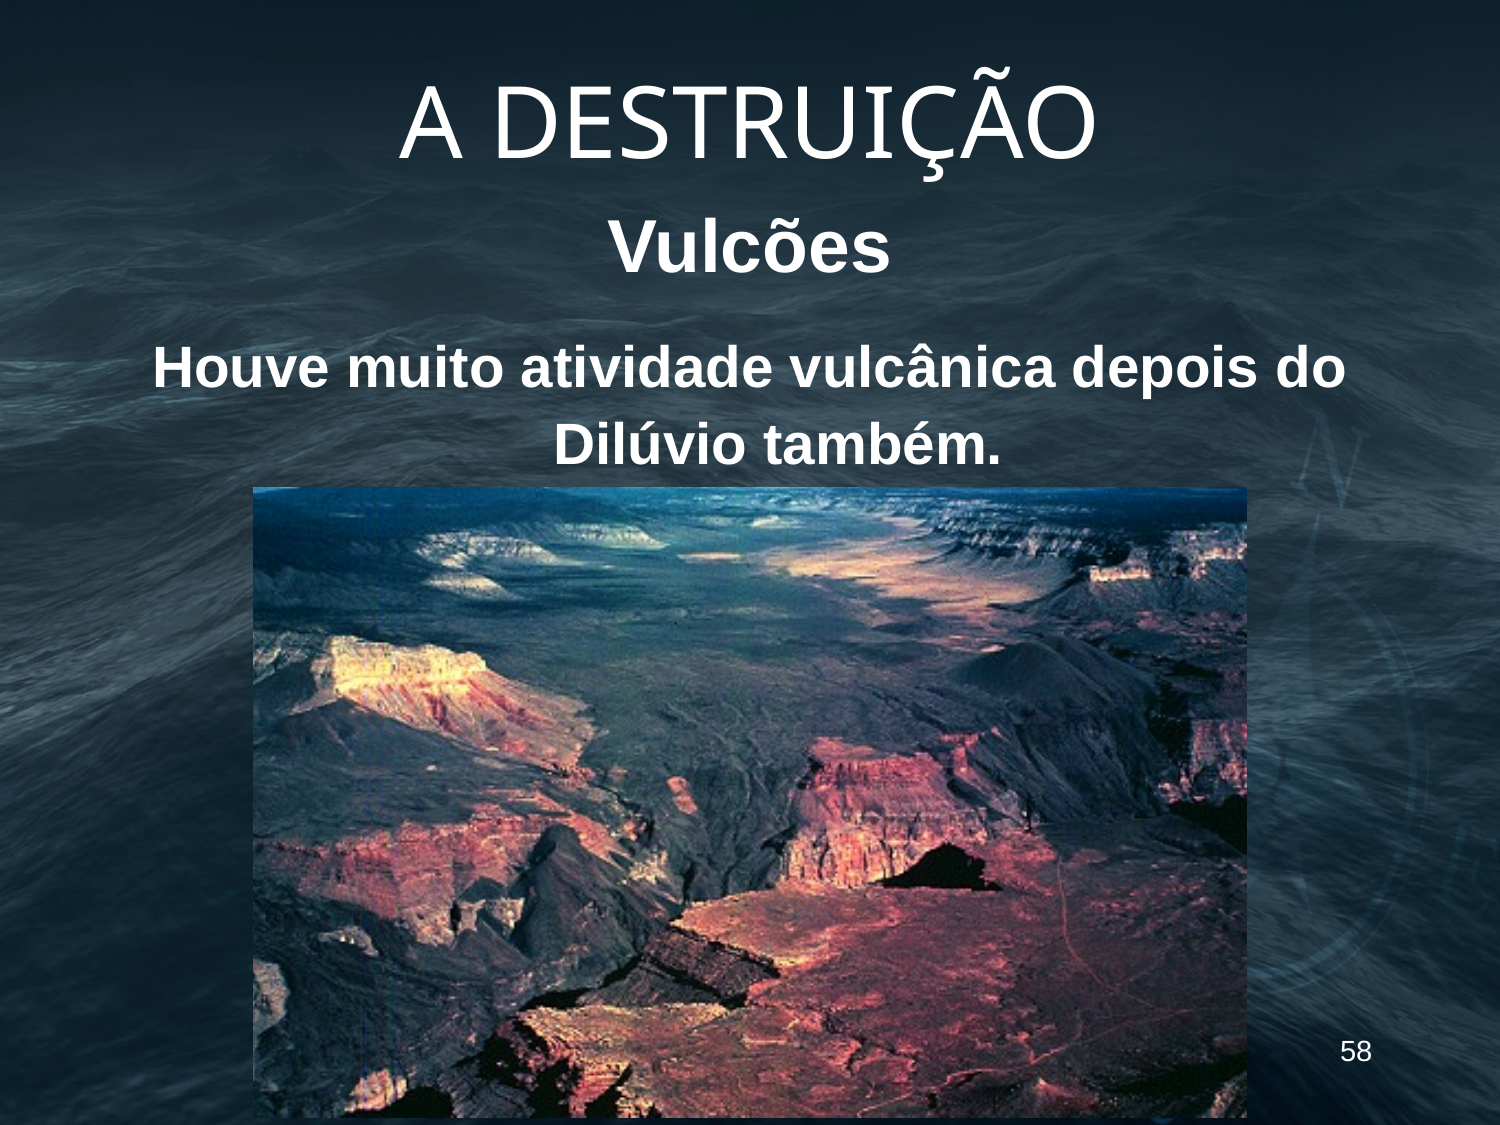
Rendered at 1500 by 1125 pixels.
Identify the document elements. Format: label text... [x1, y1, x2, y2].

text_box A DESTRUIÇÃO [112, 24, 1388, 213]
picture [0, 0, 1500, 1125]
list Houve muito atividade vulcânica depois do Dilúvio também. [41, 314, 1459, 575]
title Vulcões [111, 172, 1388, 314]
slide_number 58 [1252, 1024, 1388, 1101]
